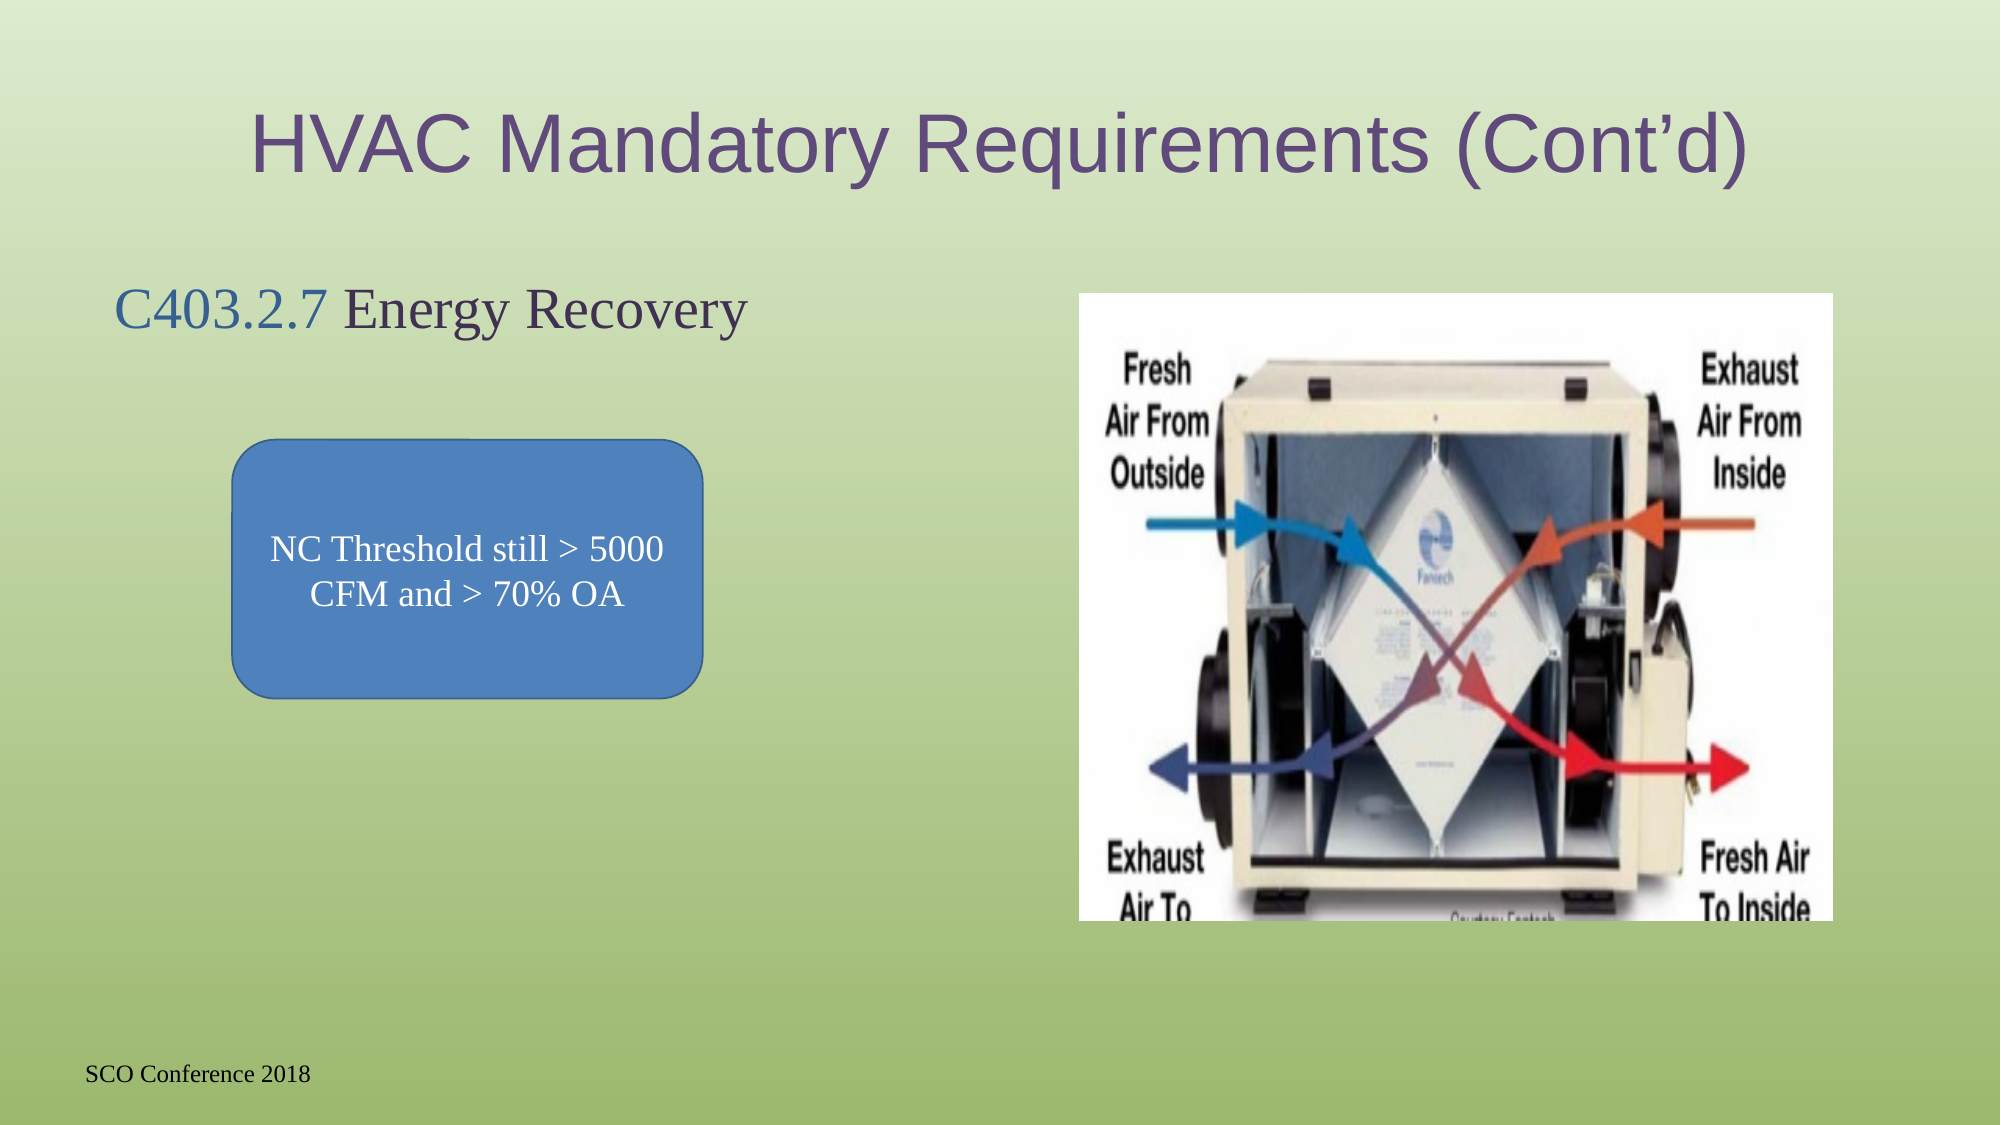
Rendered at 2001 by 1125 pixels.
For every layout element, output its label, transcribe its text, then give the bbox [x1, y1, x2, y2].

picture [1079, 293, 1834, 922]
title HVAC Mandatory Requirements (Cont’d) [99, 45, 1900, 233]
footer SCO Conference 2018 [44, 1042, 352, 1103]
text_box NC Threshold still > 5000 CFM and > 70% OA [231, 438, 704, 700]
list C403.2.7 Energy Recovery [99, 262, 1900, 1005]
